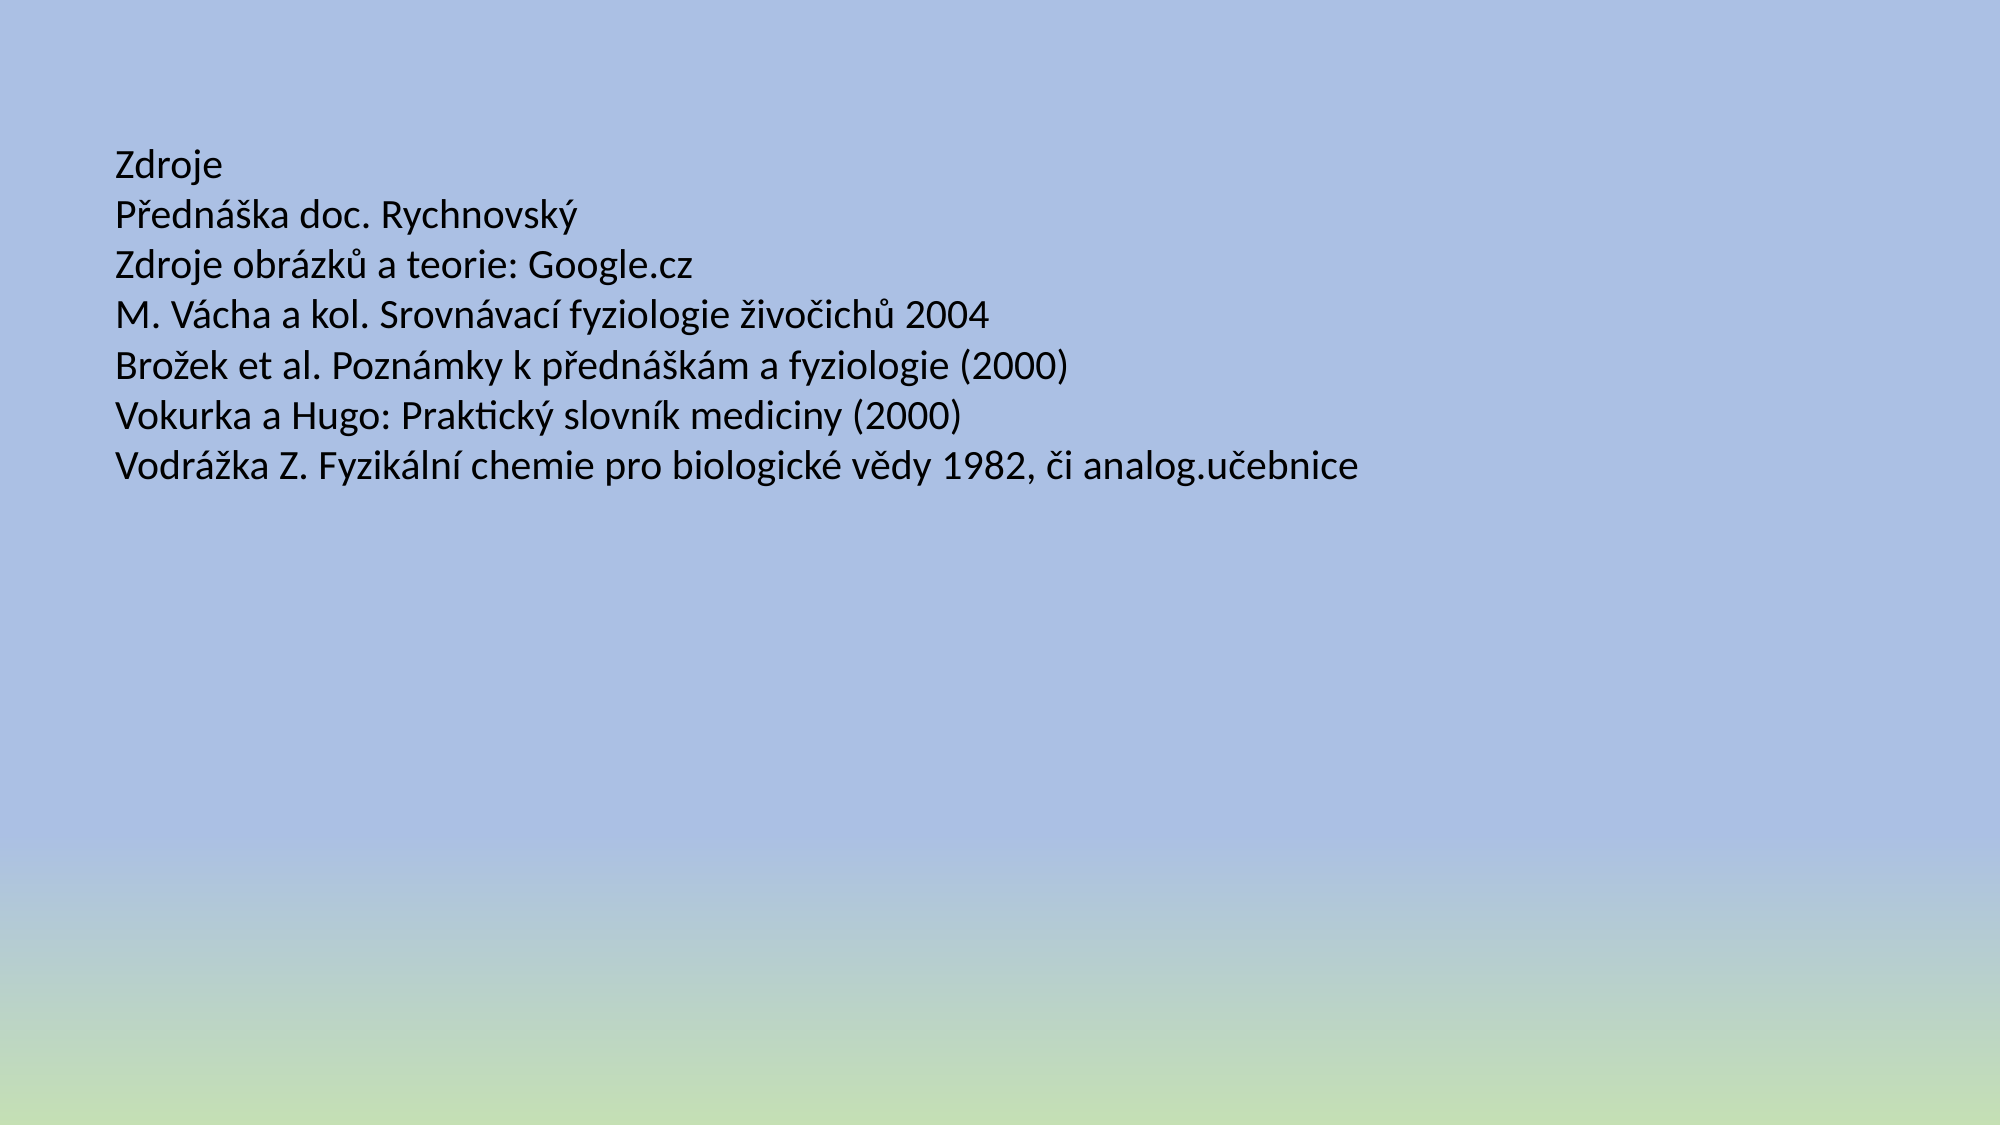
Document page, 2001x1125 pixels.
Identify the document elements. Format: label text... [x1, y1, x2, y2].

text_box Zdroje Přednáška doc. Rychnovský Zdroje obrázků a teorie: Google.cz M. Vácha a kol. Srovnávací fyziologie živočichů 2004 Brožek et al. Poznámky k přednáškám a fyziologie (2000) Vokurka a Hugo: Praktický slovník mediciny (2000) Vodrážka Z. Fyzikální chemie pro biologické vědy 1982, či analog.učebnice [100, 129, 1619, 540]
